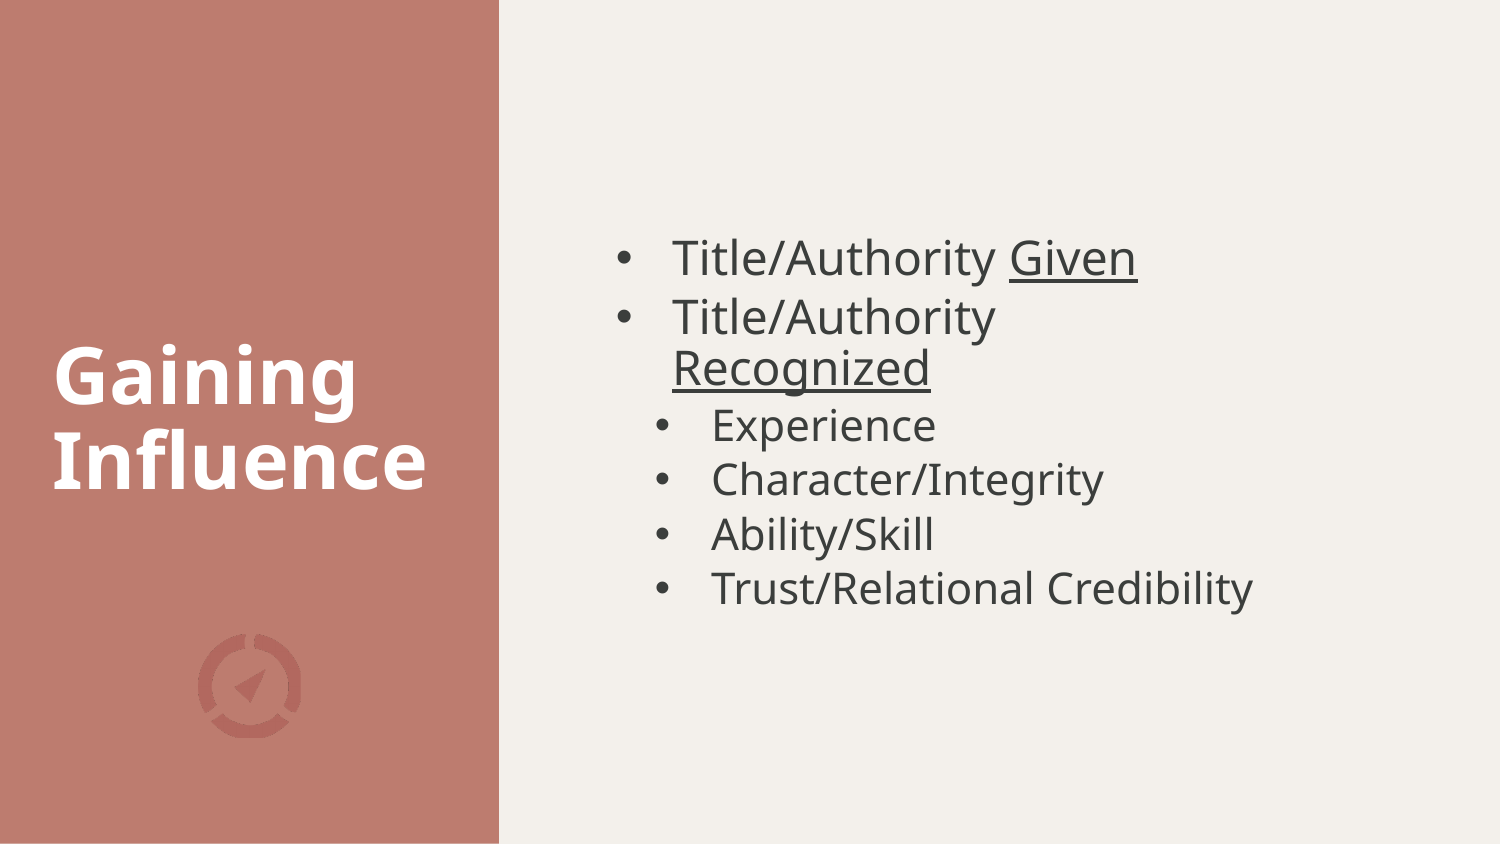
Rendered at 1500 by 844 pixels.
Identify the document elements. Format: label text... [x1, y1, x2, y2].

text_box [0, 0, 500, 844]
picture [198, 634, 301, 738]
list Title/Authority Given Title/Authority Recognized Experience Character/Integrity Ability/Skill Trust/Relational Credibility [536, 226, 1273, 617]
text_box Gaining Influence [37, 328, 470, 516]
